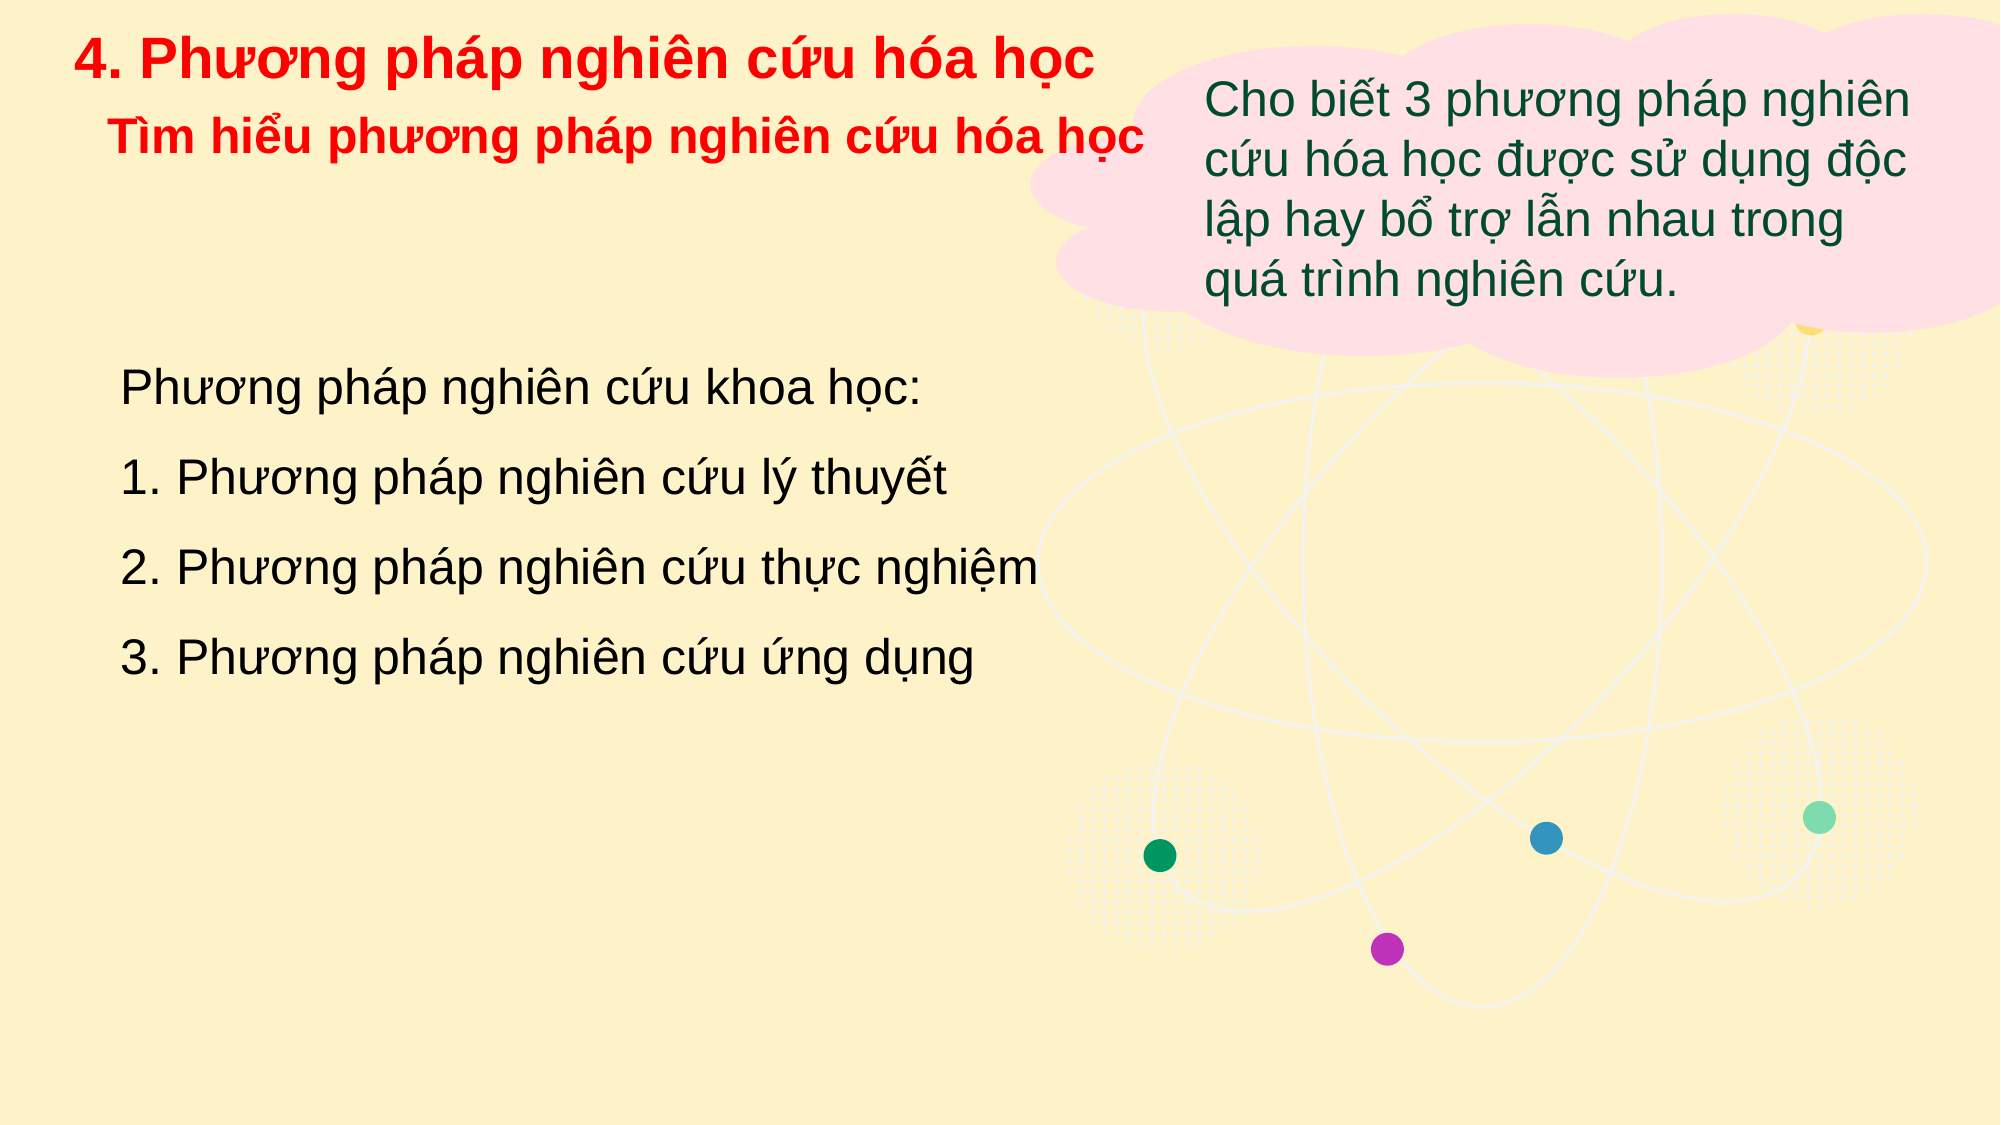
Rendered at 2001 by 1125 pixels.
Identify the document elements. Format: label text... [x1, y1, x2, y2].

text_box Phương pháp nghiên cứu khoa học: 1. Phương pháp nghiên cứu lý thuyết 2. Phương pháp nghiên cứu thực nghiệm 3. Phương pháp nghiên cứu ứng dụng [105, 317, 1224, 692]
text_box Tìm hiểu phương pháp nghiên cứu hóa học [92, 95, 1671, 171]
text_box 4. Phương pháp nghiên cứu hóa học [59, 12, 1638, 98]
text_box Cho biết 3 phương pháp nghiên cứu hóa học được sử dụng độc lập hay bổ trợ lẫn nhau trong quá trình nghiên cứu. [1028, 11, 2000, 380]
